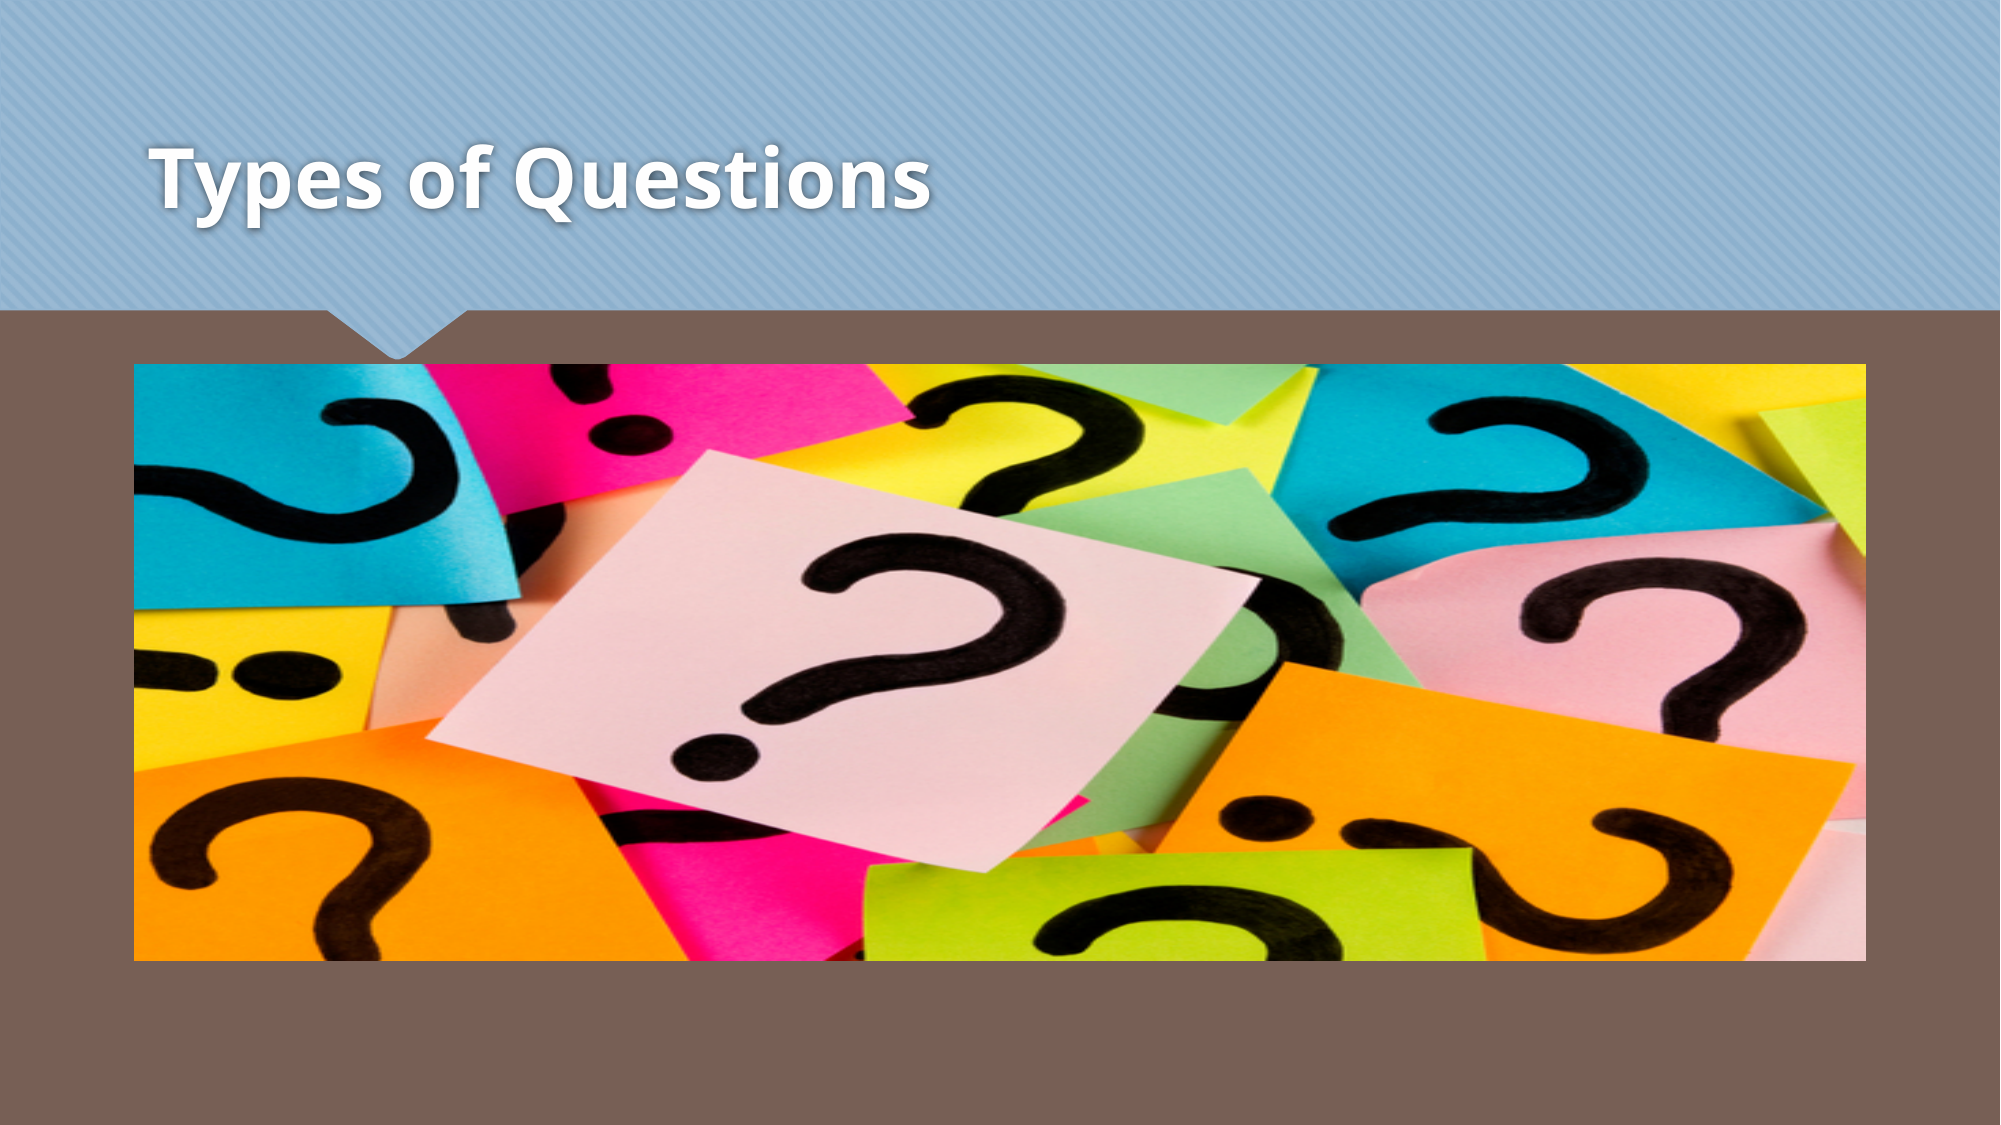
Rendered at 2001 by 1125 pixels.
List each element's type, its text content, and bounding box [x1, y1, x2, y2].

title Types of Questions [132, 73, 1868, 233]
picture [133, 364, 1866, 962]
